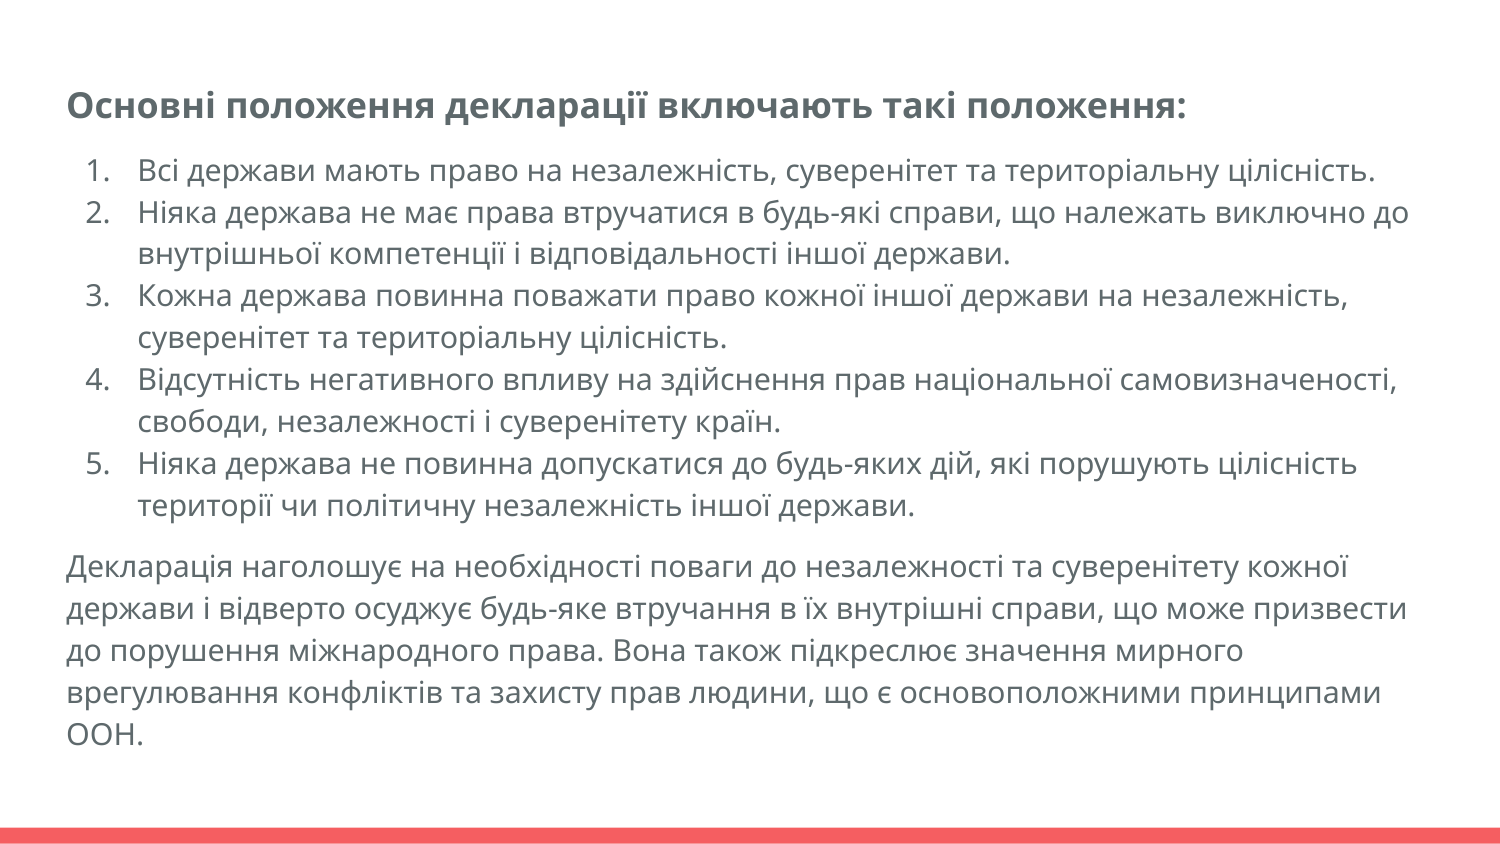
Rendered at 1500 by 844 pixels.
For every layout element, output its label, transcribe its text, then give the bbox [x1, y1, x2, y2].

list Основні положення декларації включають такі положення: Всі держави мають право на незалежність, суверенітет та територіальну цілісність. Ніяка держава не має права втручатися в будь-які справи, що належать виключно до внутрішньої компетенції і відповідальності іншої держави. Кожна держава повинна поважати право кожної іншої держави на незалежність, суверенітет та територіальну цілісність. Відсутність негативного впливу на здійснення прав національної самовизначеності, свободи, незалежності і суверенітету країн. Ніяка держава не повинна допускатися до будь-яких дій, які порушують цілісність території чи політичну незалежність іншої держави. Декларація наголошує на необхідності поваги до незалежності та суверенітету кожної держави і відверто осуджує будь-яке втручання в їх внутрішні справи, що може призвести до порушення міжнародного права. Вона також підкреслює значення мирного врегулювання конфліктів та захисту прав людини, що є основоположними принципами ООН. [51, 61, 1430, 768]
